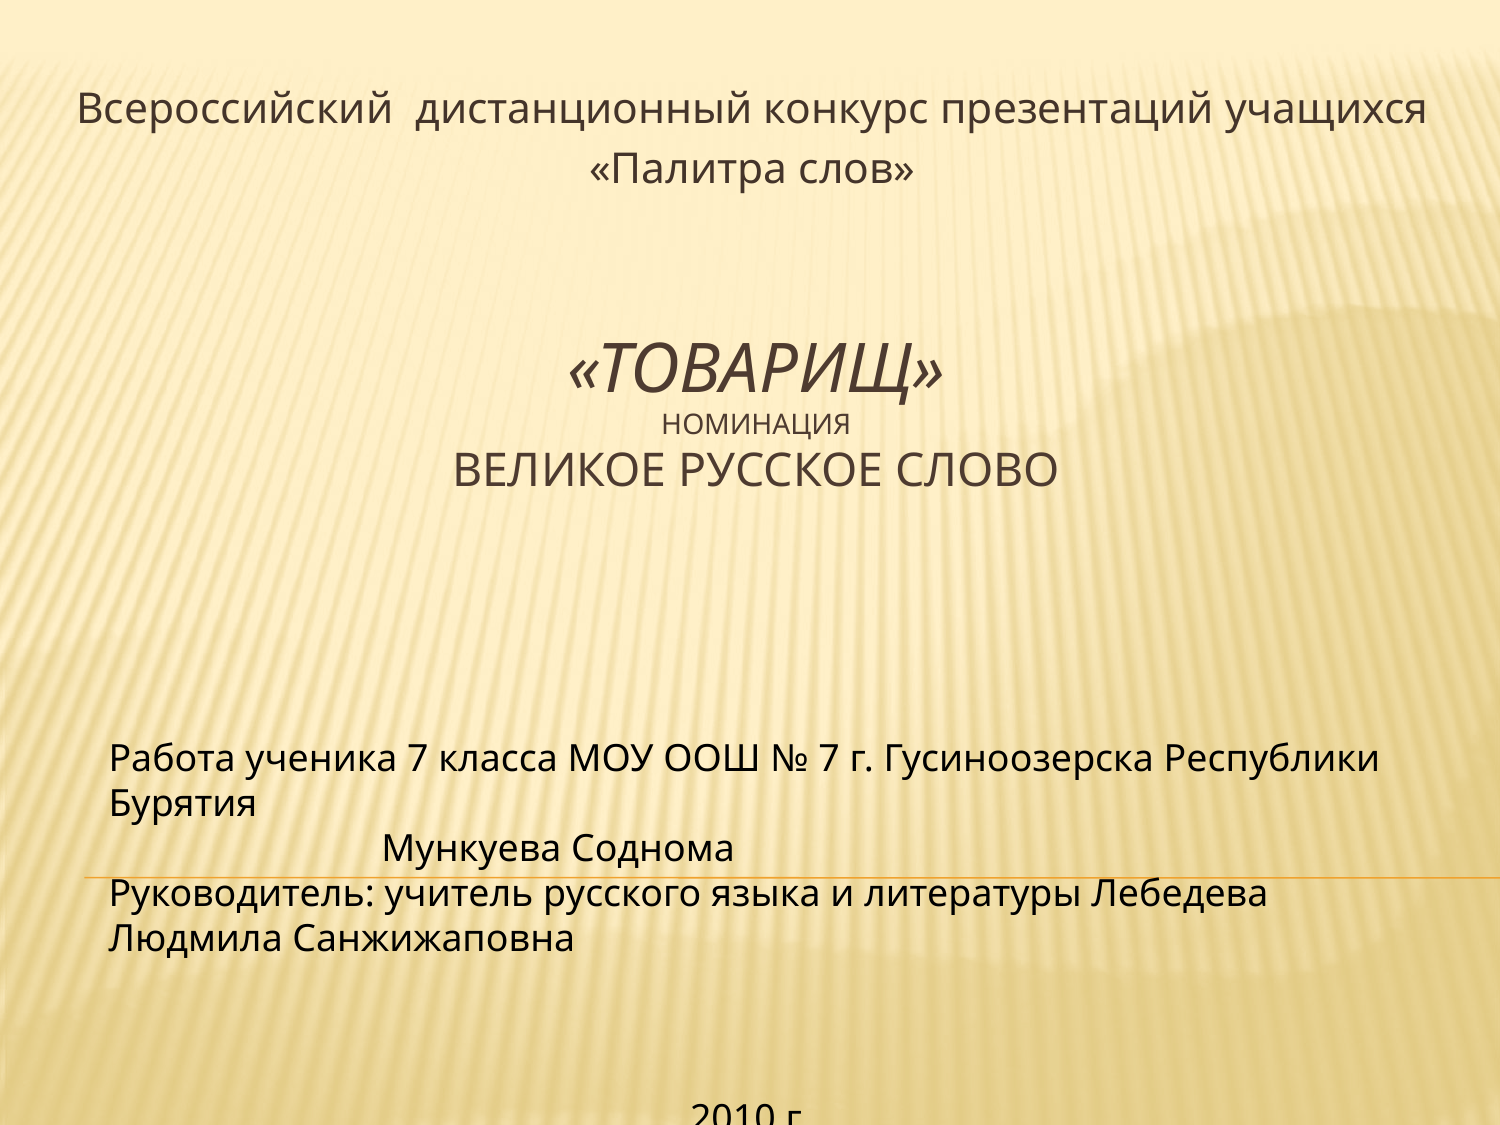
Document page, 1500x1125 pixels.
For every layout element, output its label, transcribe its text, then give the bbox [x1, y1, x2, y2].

text_box Работа ученика 7 класса МОУ ООШ № 7 г. Гусиноозерска Республики Бурятия Мункуева Соднома Руководитель: учитель русского языка и литературы Лебедева Людмила Санжижаповна 2010 г. [93, 726, 1407, 1125]
title «Товарищ» номинация Великое русское слово [62, 316, 1450, 504]
subtitle Всероссийский дистанционный конкурс презентаций учащихся «Палитра слов» [58, 46, 1447, 200]
